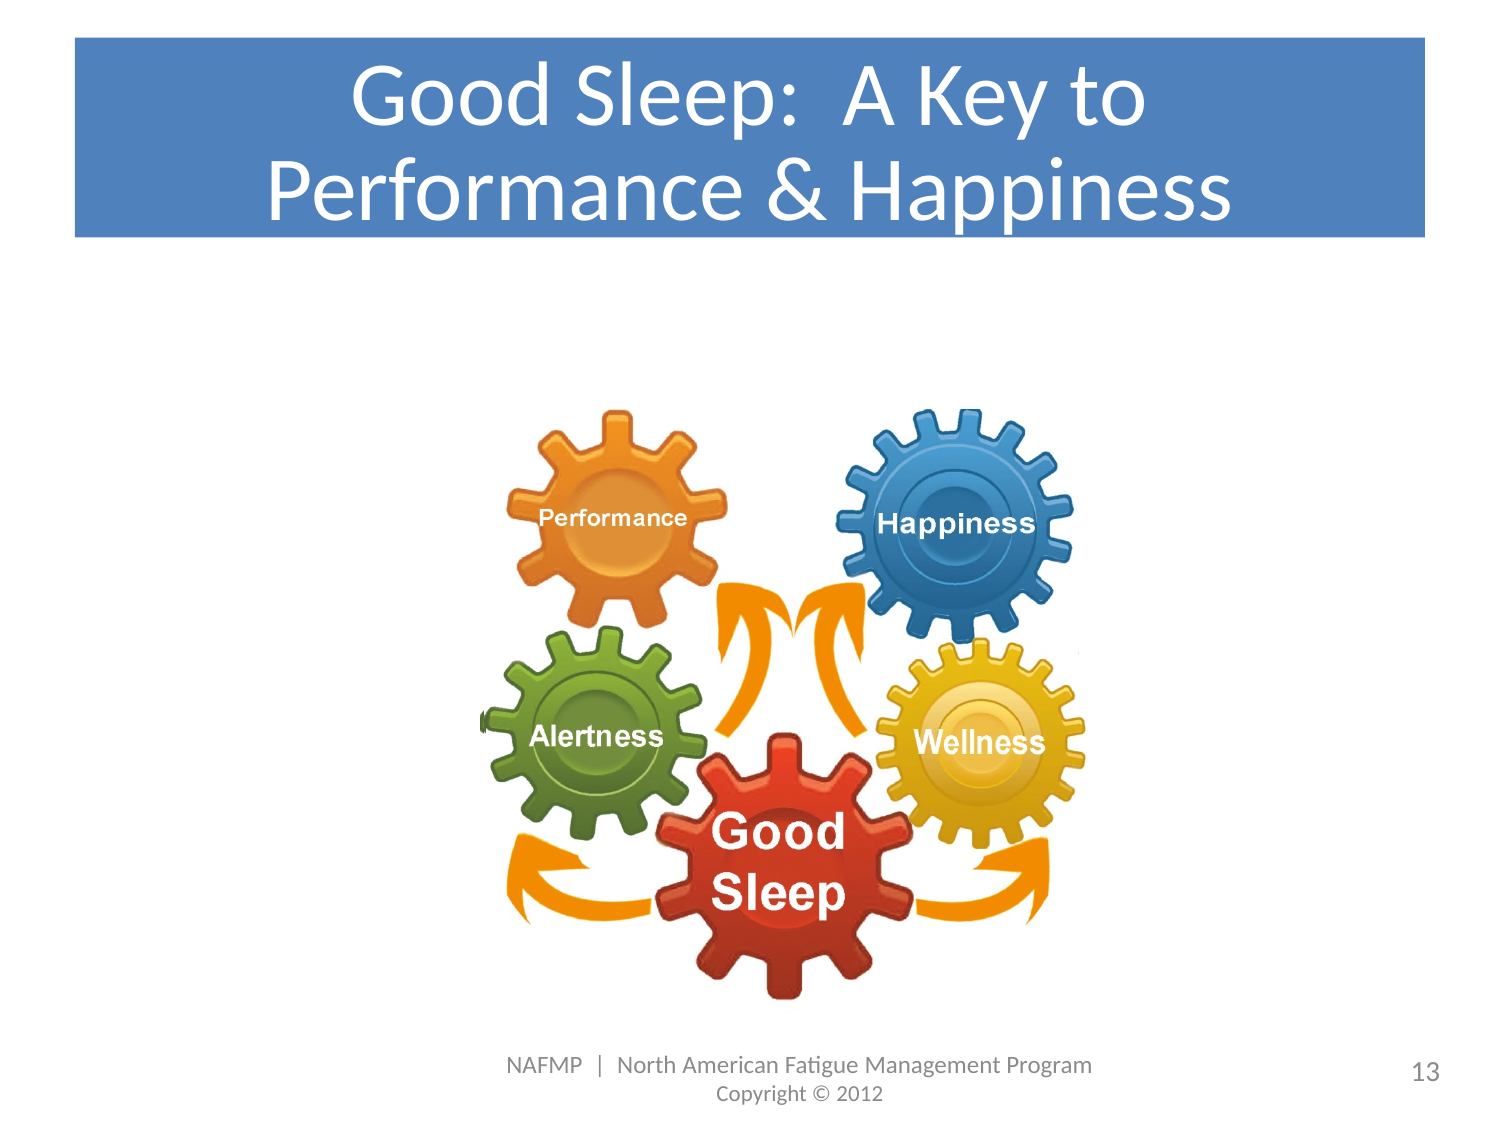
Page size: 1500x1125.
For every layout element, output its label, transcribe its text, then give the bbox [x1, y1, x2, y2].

picture [474, 408, 1087, 1014]
title Good Sleep: A Key to Performance & Happiness [75, 50, 1425, 238]
